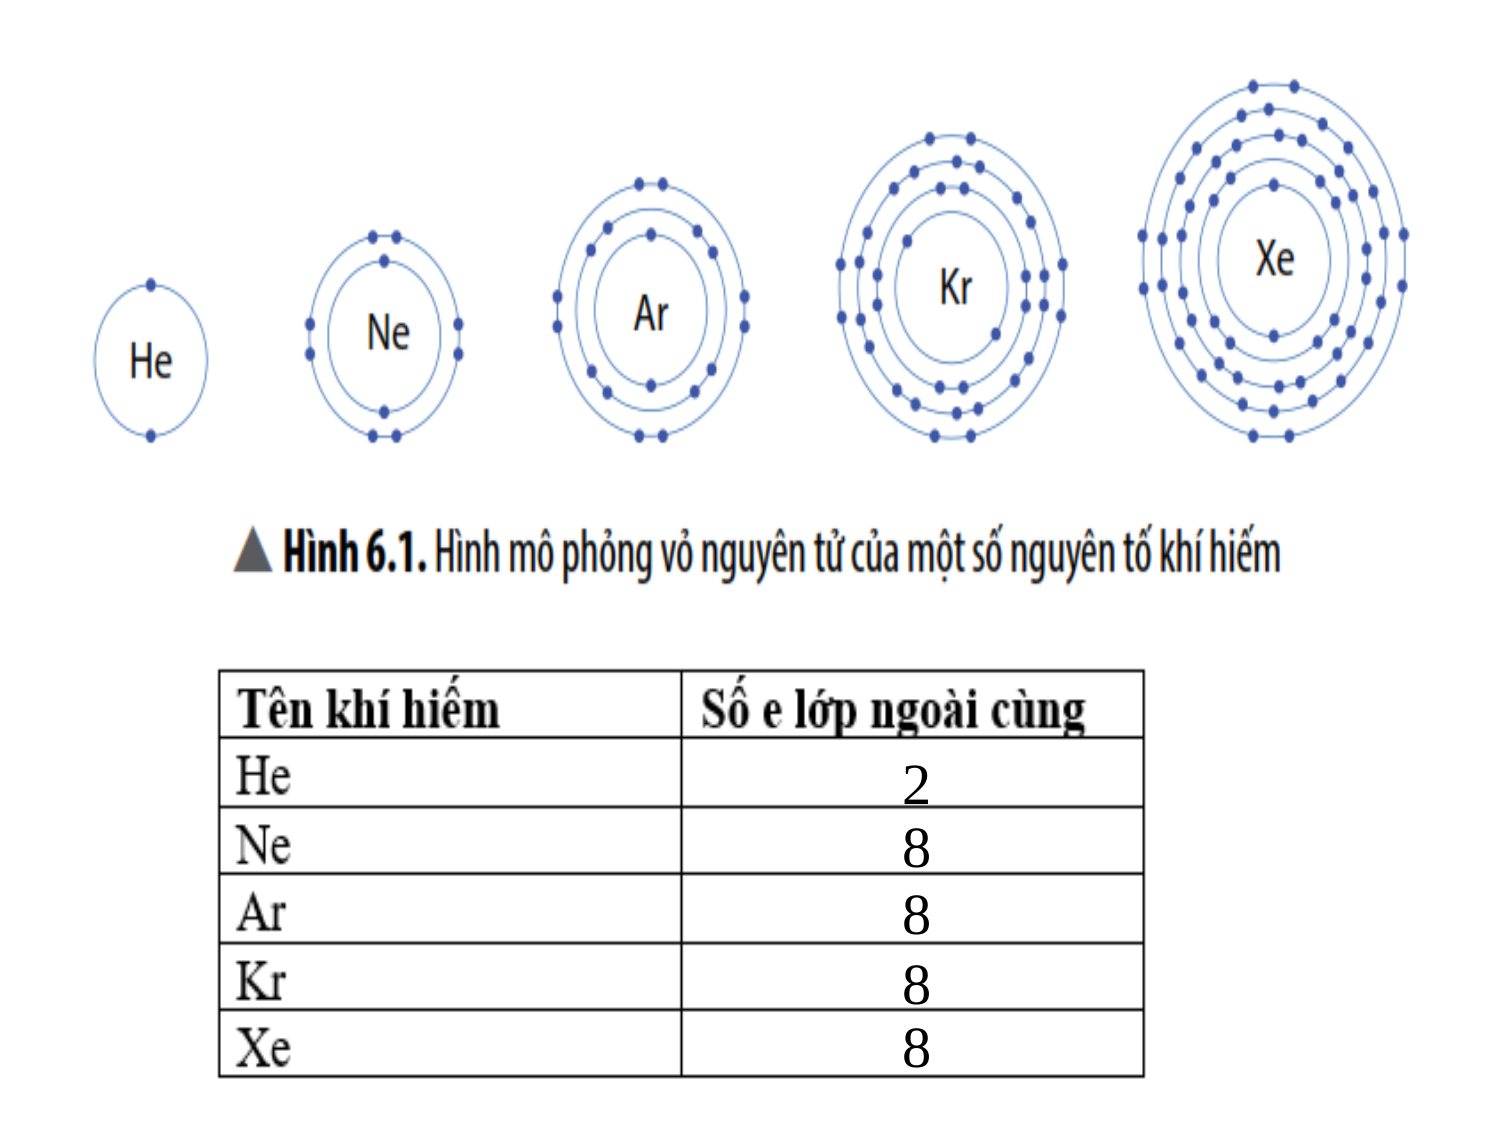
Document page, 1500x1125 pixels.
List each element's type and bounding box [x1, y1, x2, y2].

picture [24, 37, 1463, 626]
picture [212, 662, 1151, 1087]
